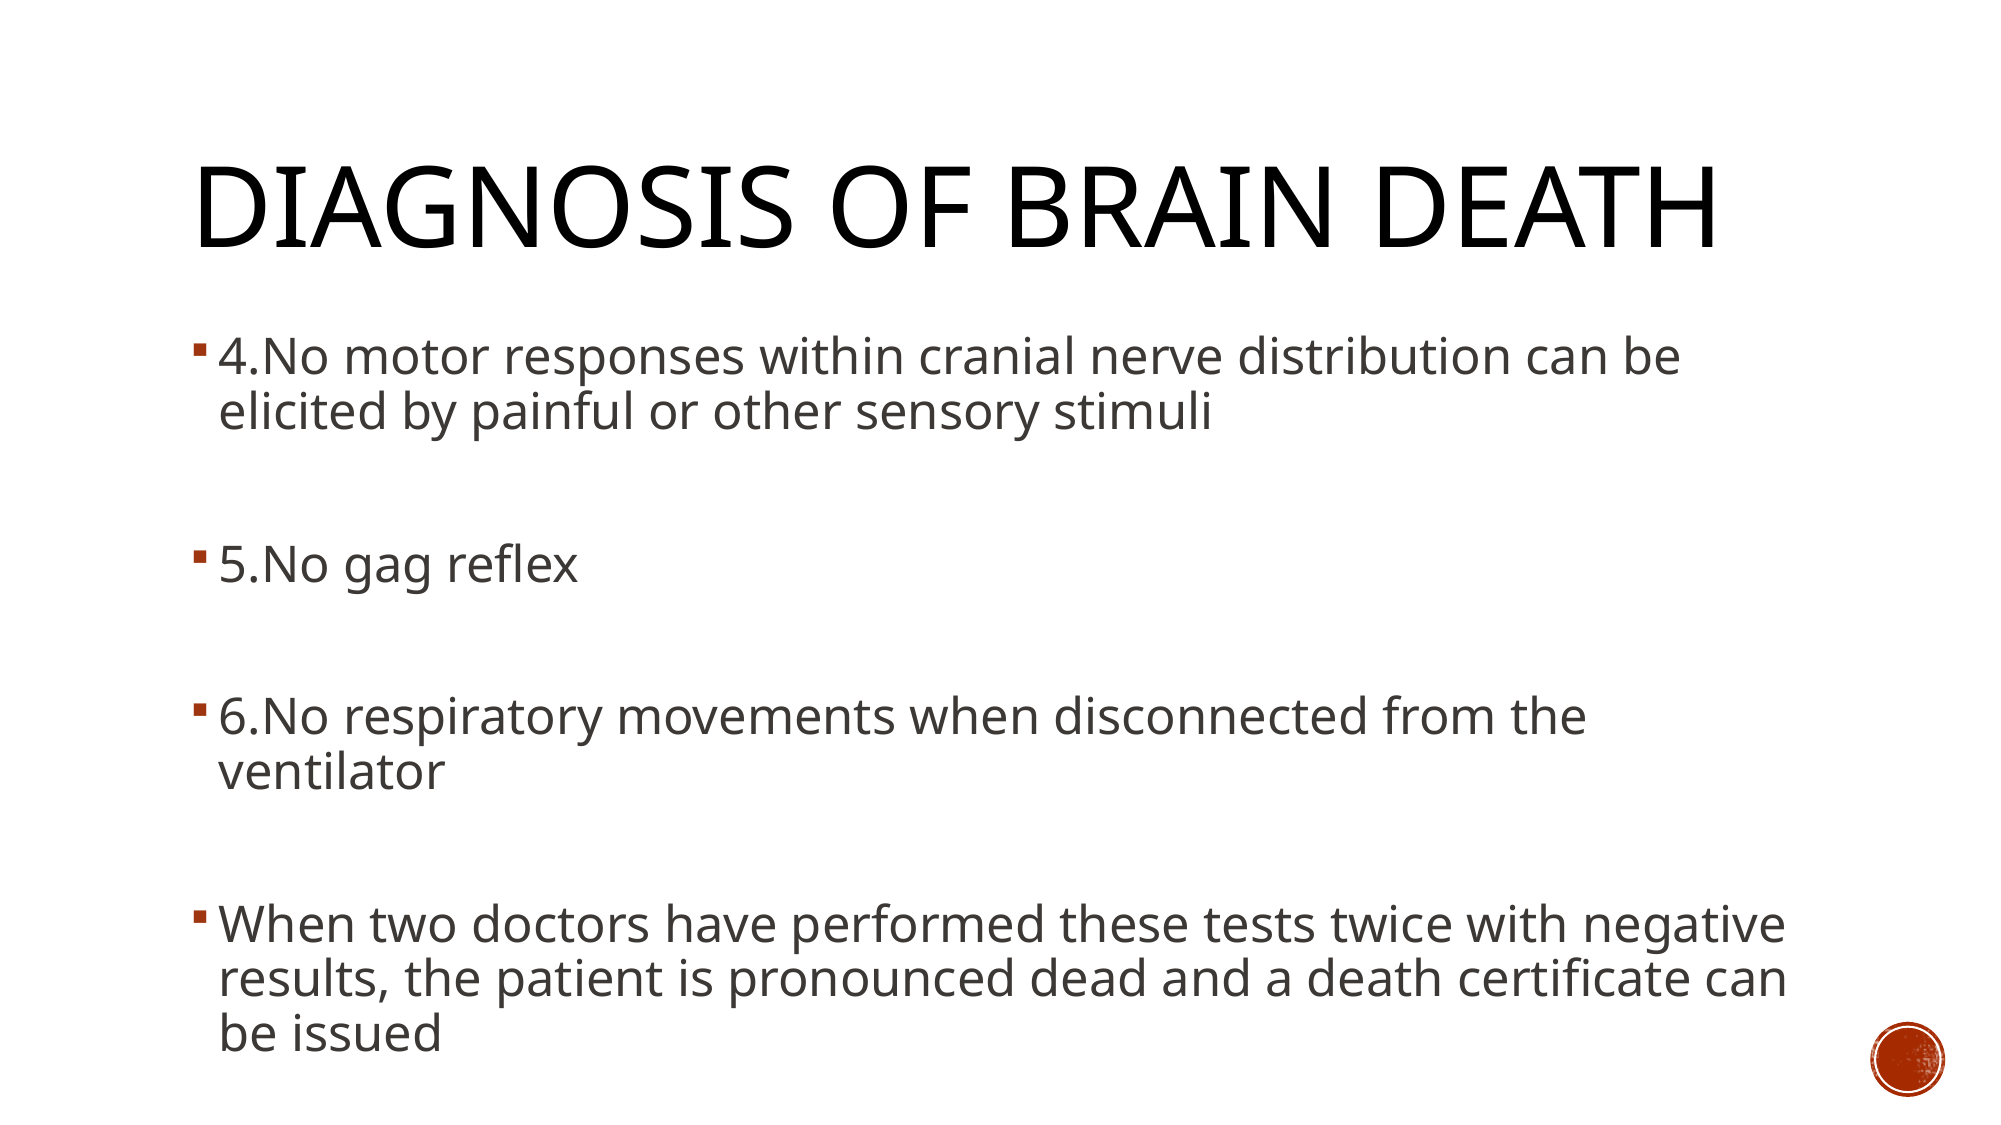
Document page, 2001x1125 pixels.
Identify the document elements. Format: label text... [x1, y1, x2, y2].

title DIAGNOSIS OF BRAIN DEATH [175, 79, 1826, 323]
list 4.No motor responses within cranial nerve distribution can be elicited by painful or other sensory stimuli 5.No gag reflex 6.No respiratory movements when disconnected from the ventilator When two doctors have performed these tests twice with negative results, the patient is pronounced dead and a death certificate can be issued [175, 323, 1826, 1071]
